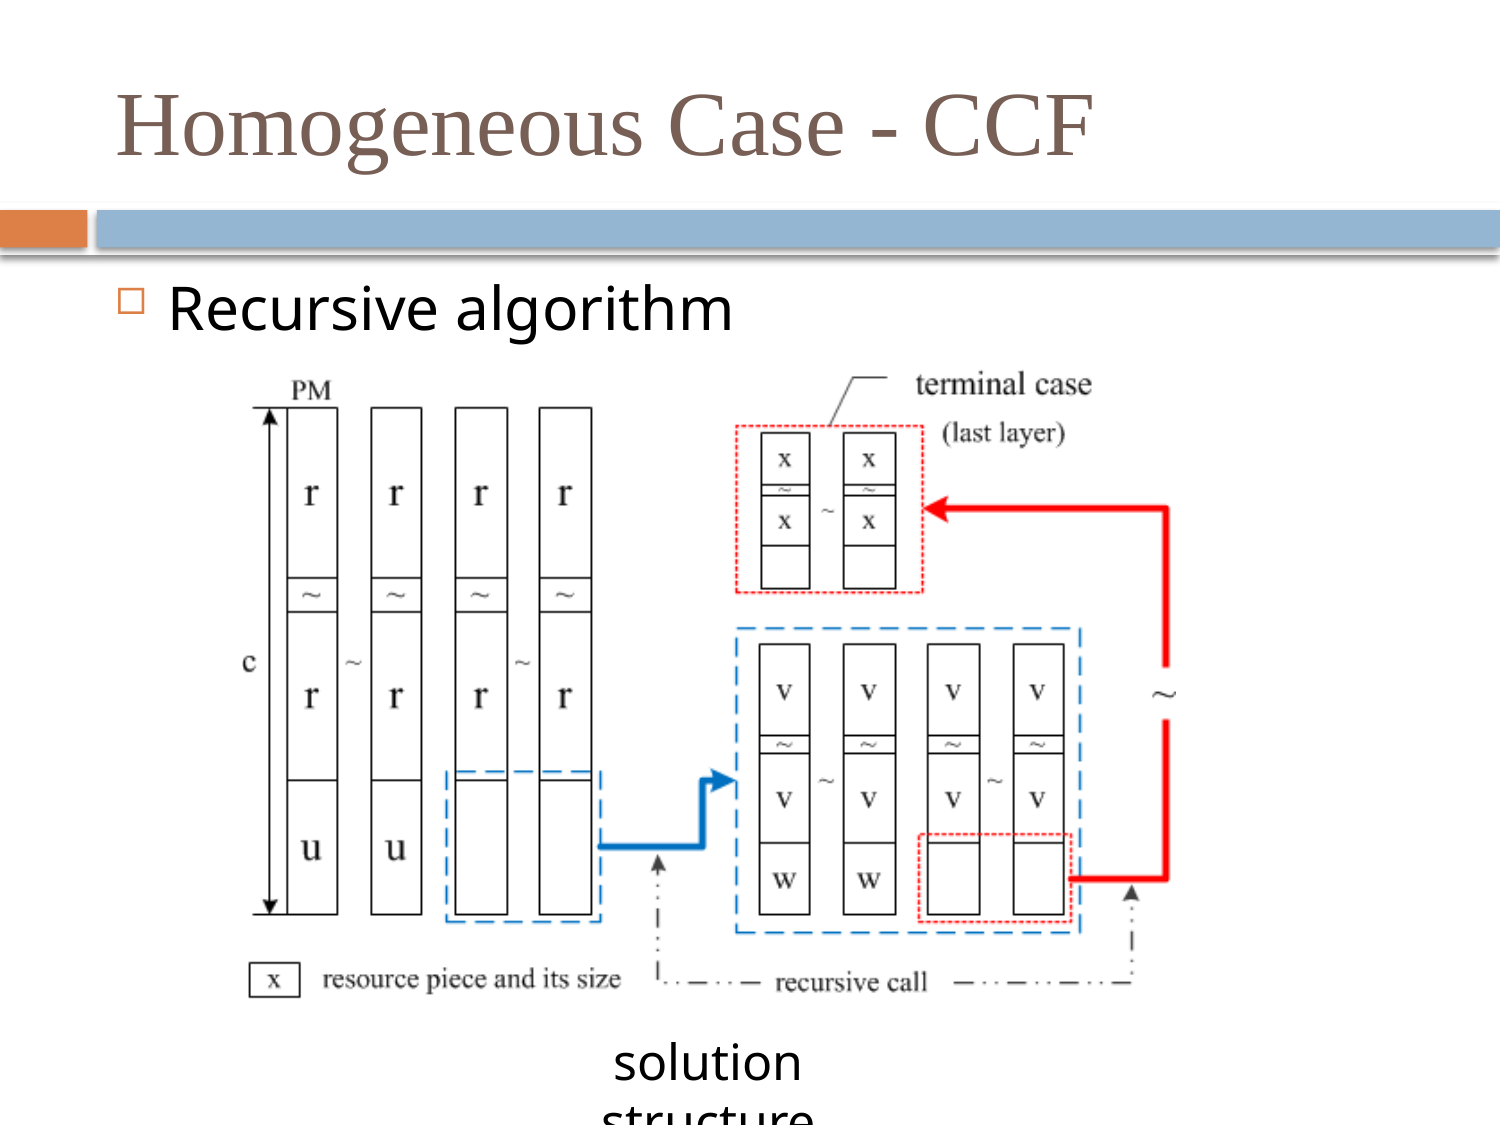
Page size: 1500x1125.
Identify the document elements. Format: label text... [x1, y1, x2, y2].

title Homogeneous Case - CCF [100, 37, 1438, 200]
picture [241, 359, 1176, 1000]
text_box solution structure [490, 1023, 928, 1125]
list Recursive algorithm [100, 262, 1438, 1000]
